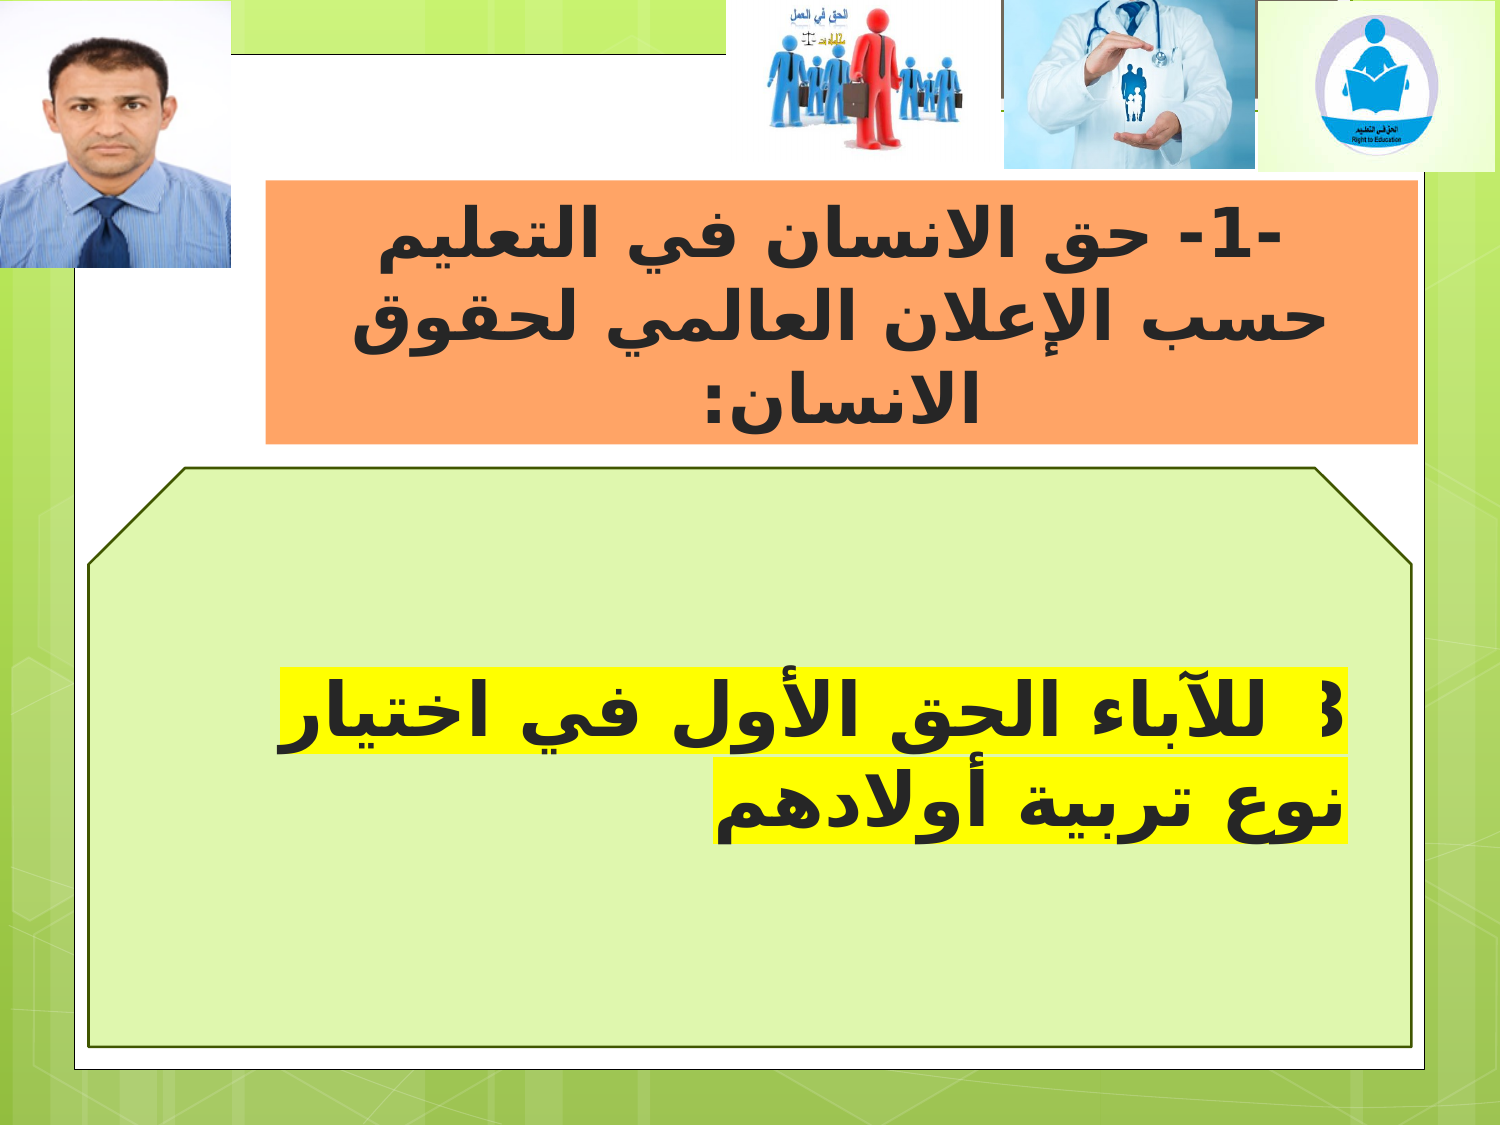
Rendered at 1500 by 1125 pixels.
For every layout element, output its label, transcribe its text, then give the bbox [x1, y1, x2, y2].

picture [726, 0, 1001, 162]
picture [0, 1, 231, 268]
picture [1004, 0, 1255, 169]
title -1- حق الانسان في التعليم حسب الإعلان العالمي لحقوق الانسان: [265, 180, 1418, 445]
picture [1258, 1, 1495, 173]
text_box 3 للآباء الحق الأول في اختيار نوع تربية أولادهم [87, 466, 1413, 1049]
